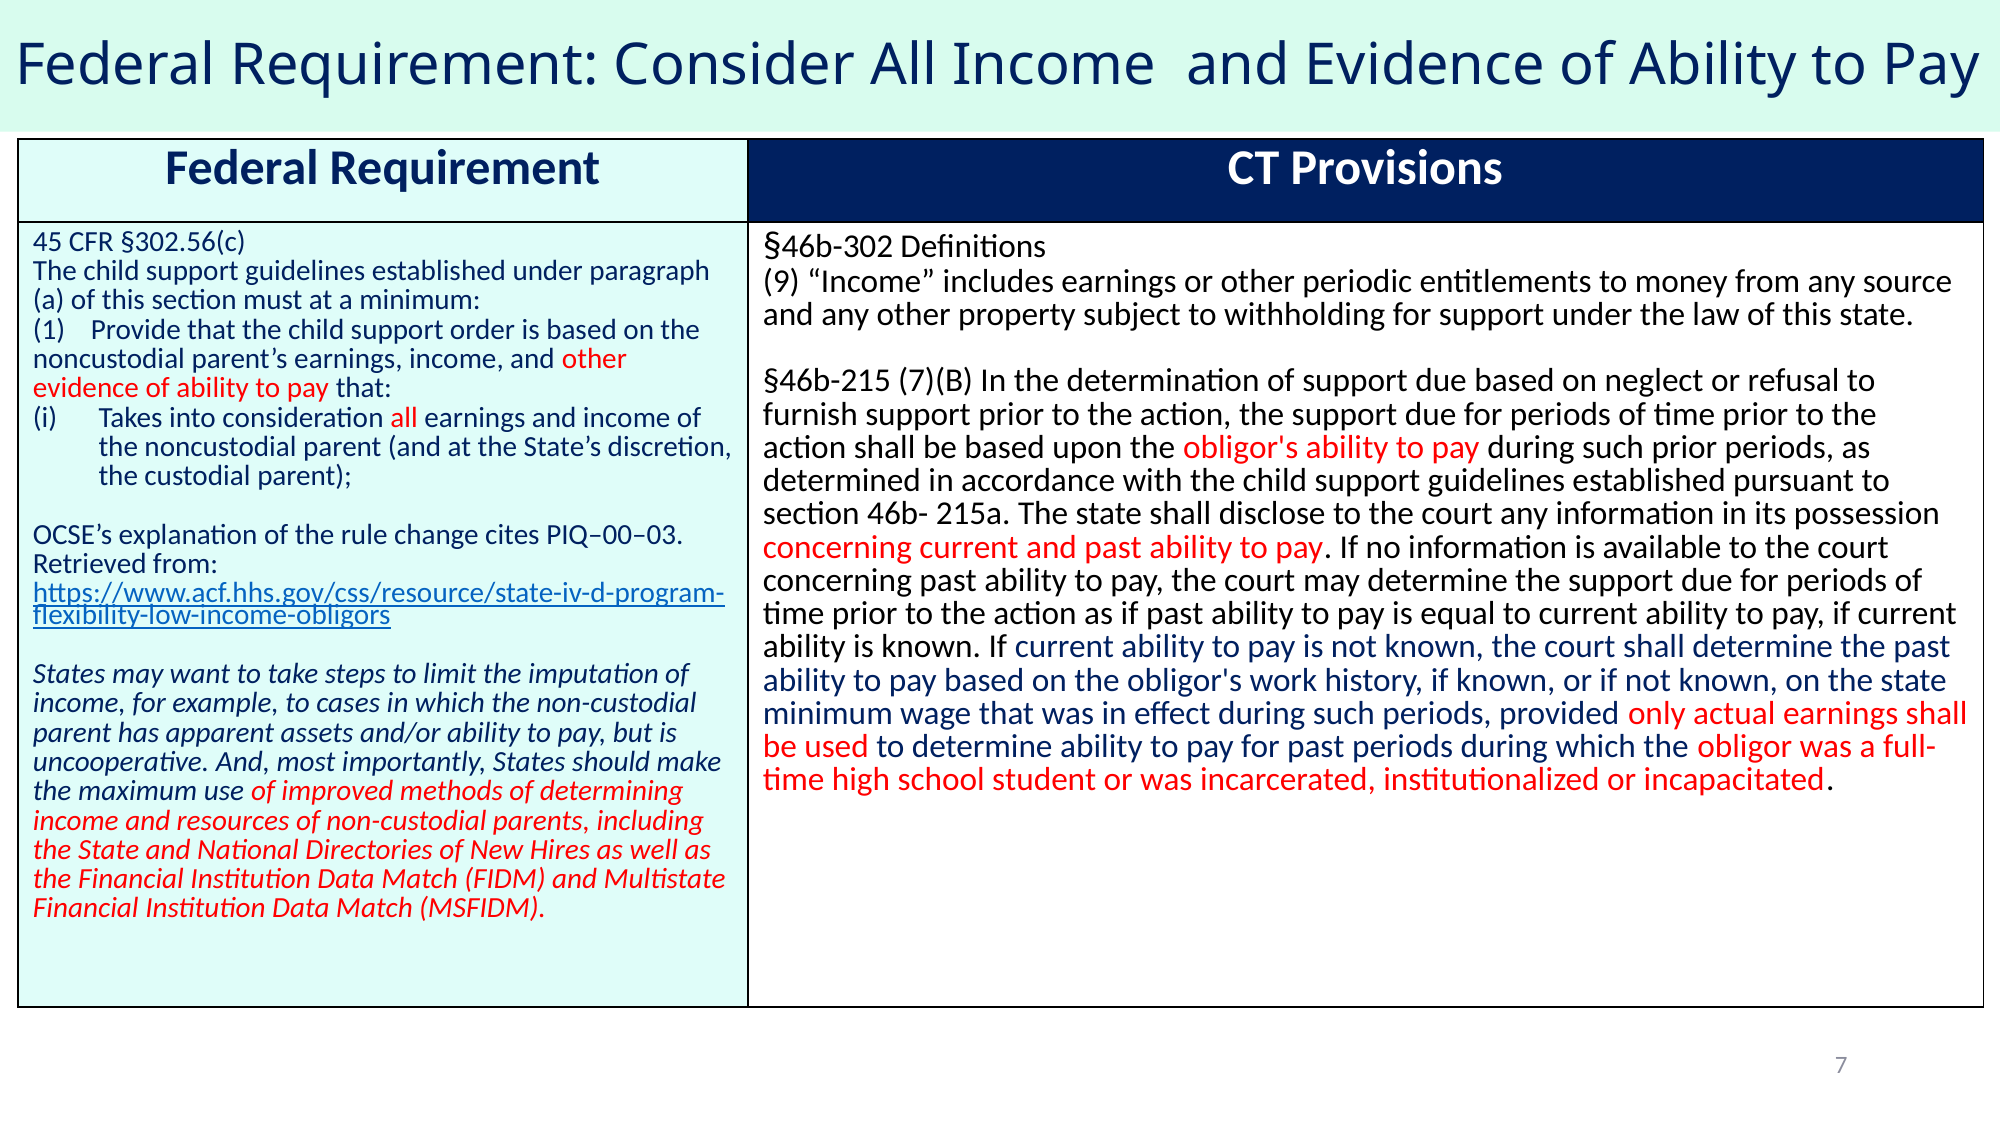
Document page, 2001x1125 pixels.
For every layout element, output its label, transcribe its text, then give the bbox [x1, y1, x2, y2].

table_header Federal Requirement [19, 140, 747, 221]
title Federal Requirement: Consider All Income and Evidence of Ability to Pay [0, 0, 2000, 132]
table_header CT Provisions [749, 140, 1983, 221]
slide_number 7 [1790, 1045, 1863, 1082]
table_cell 45 CFR §302.56(c) The child support guidelines established under paragraph (a) of this section must at a minimum: (1) Provide that the child support order is based on the noncustodial parent’s earnings, income, and other evidence of ability to pay that: Takes into consideration all earnings and income of the noncustodial parent (and at the State’s discretion, the custodial parent); OCSE’s explanation of the rule change cites PIQ–00–03. Retrieved from: https://www.acf.hhs.gov/css/resource/state-iv-d-program-flexibility-low-income-obligors States may want to take steps to limit the imputation of income, for example, to cases in which the non-custodial parent has apparent assets and/or ability to pay, but is uncooperative. And, most importantly, States should make the maximum use of improved methods of determining income and resources of non-custodial parents, including the State and National Directories of New Hires as well as the Financial Institution Data Match (FIDM) and Multistate Financial Institution Data Match (MSFIDM). [19, 223, 747, 1006]
table_cell §46b-302 Definitions (9) “Income” includes earnings or other periodic entitlements to money from any source and any other property subject to withholding for support under the law of this state. §46b-215 (7)(B) In the determination of support due based on neglect or refusal to furnish support prior to the action, the support due for periods of time prior to the action shall be based upon the obligor's ability to pay during such prior periods, as determined in accordance with the child support guidelines established pursuant to section 46b- 215a. The state shall disclose to the court any information in its possession concerning current and past ability to pay. If no information is available to the court concerning past ability to pay, the court may determine the support due for periods of time prior to the action as if past ability to pay is equal to current ability to pay, if current ability is known. If current ability to pay is not known, the court shall determine the past ability to pay based on the obligor's work history, if known, or if not known, on the state minimum wage that was in effect during such periods, provided only actual earnings shall be used to determine ability to pay for past periods during which the obligor was a full-time high school student or was incarcerated, institutionalized or incapacitated. [749, 223, 1983, 1006]
